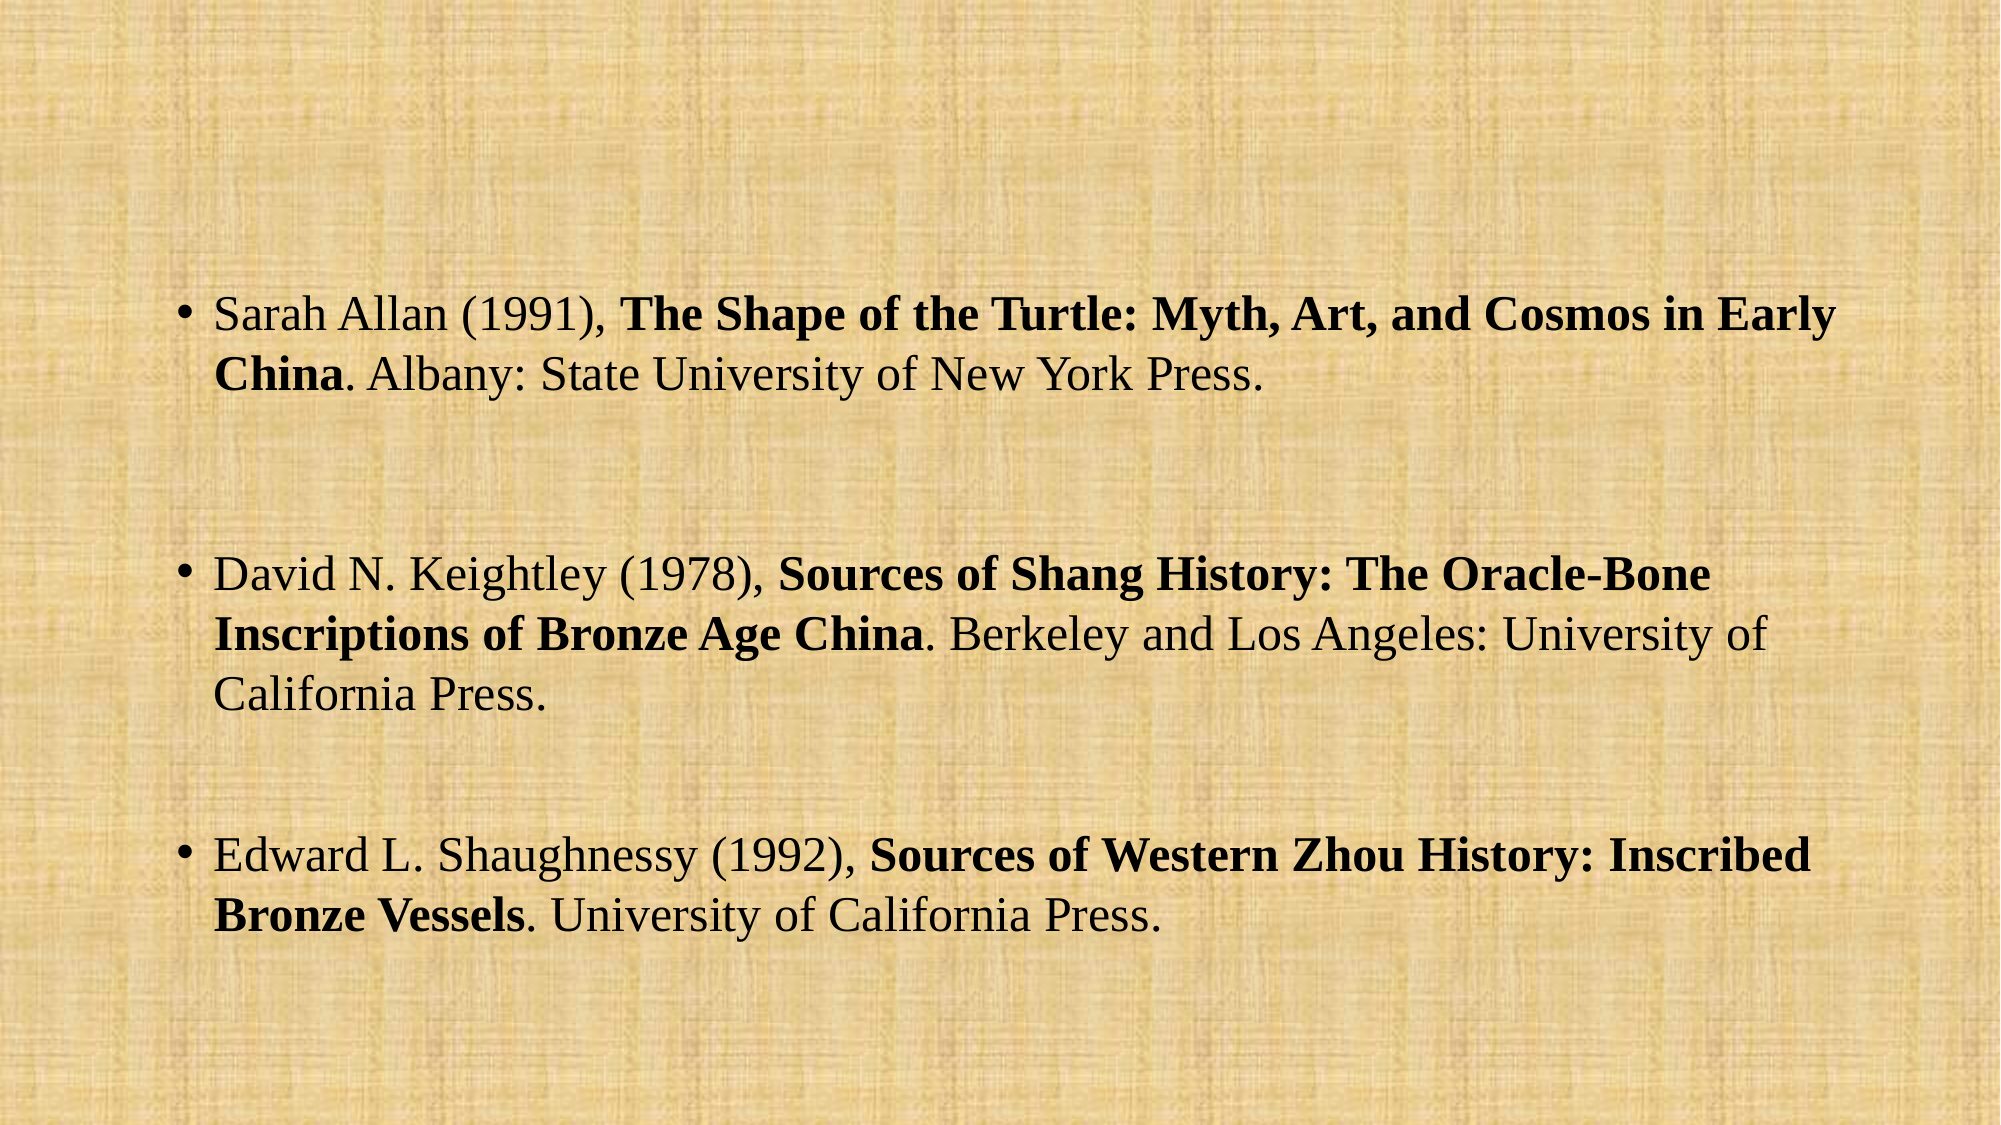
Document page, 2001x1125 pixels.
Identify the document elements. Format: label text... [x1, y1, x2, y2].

list Sarah Allan (1991), The Shape of the Turtle: Myth, Art, and Cosmos in Early China. Albany: State University of New York Press. David N. Keightley (1978), Sources of Shang History: The Oracle-Bone Inscriptions of Bronze Age China. Berkeley and Los Angeles: University of California Press. Edward L. Shaughnessy (1992), Sources of Western Zhou History: Inscribed Bronze Vessels. University of California Press. [161, 171, 1887, 1016]
picture [0, 0, 2001, 1125]
